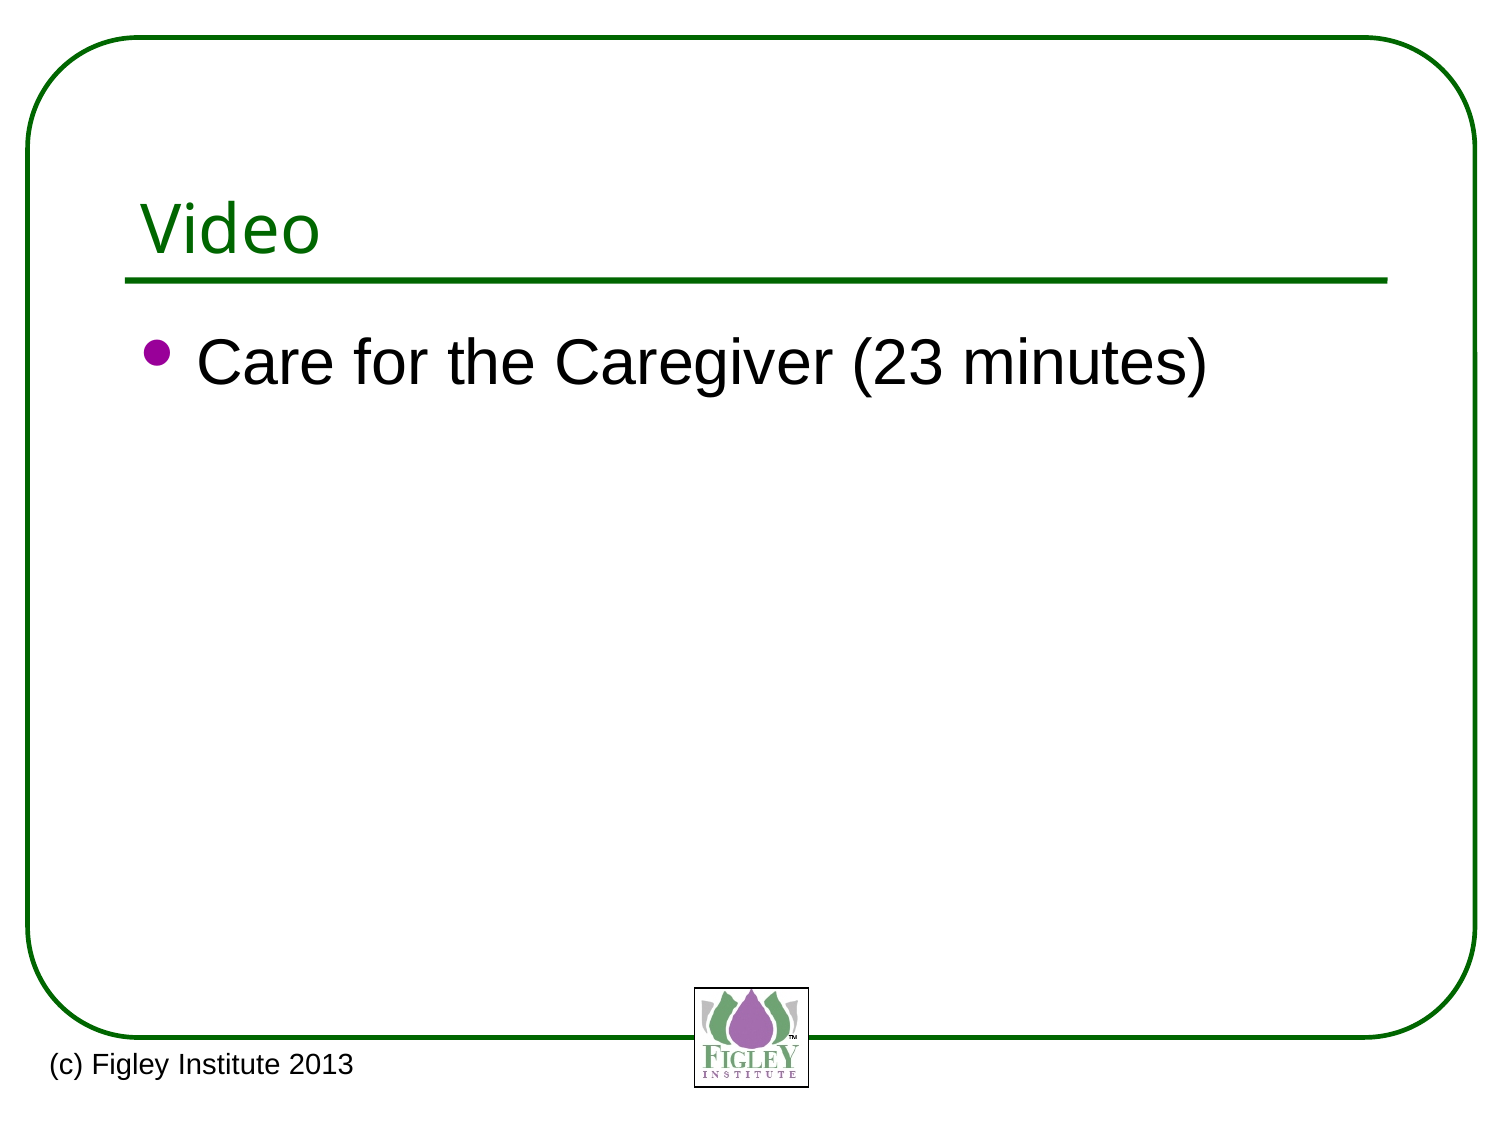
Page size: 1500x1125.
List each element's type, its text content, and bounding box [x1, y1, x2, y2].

list Care for the Caregiver (23 minutes) [125, 312, 1388, 975]
title Video [125, 87, 1388, 275]
slide_number (c) Figley Institute 2013 [32, 1038, 371, 1114]
picture [695, 989, 808, 1086]
